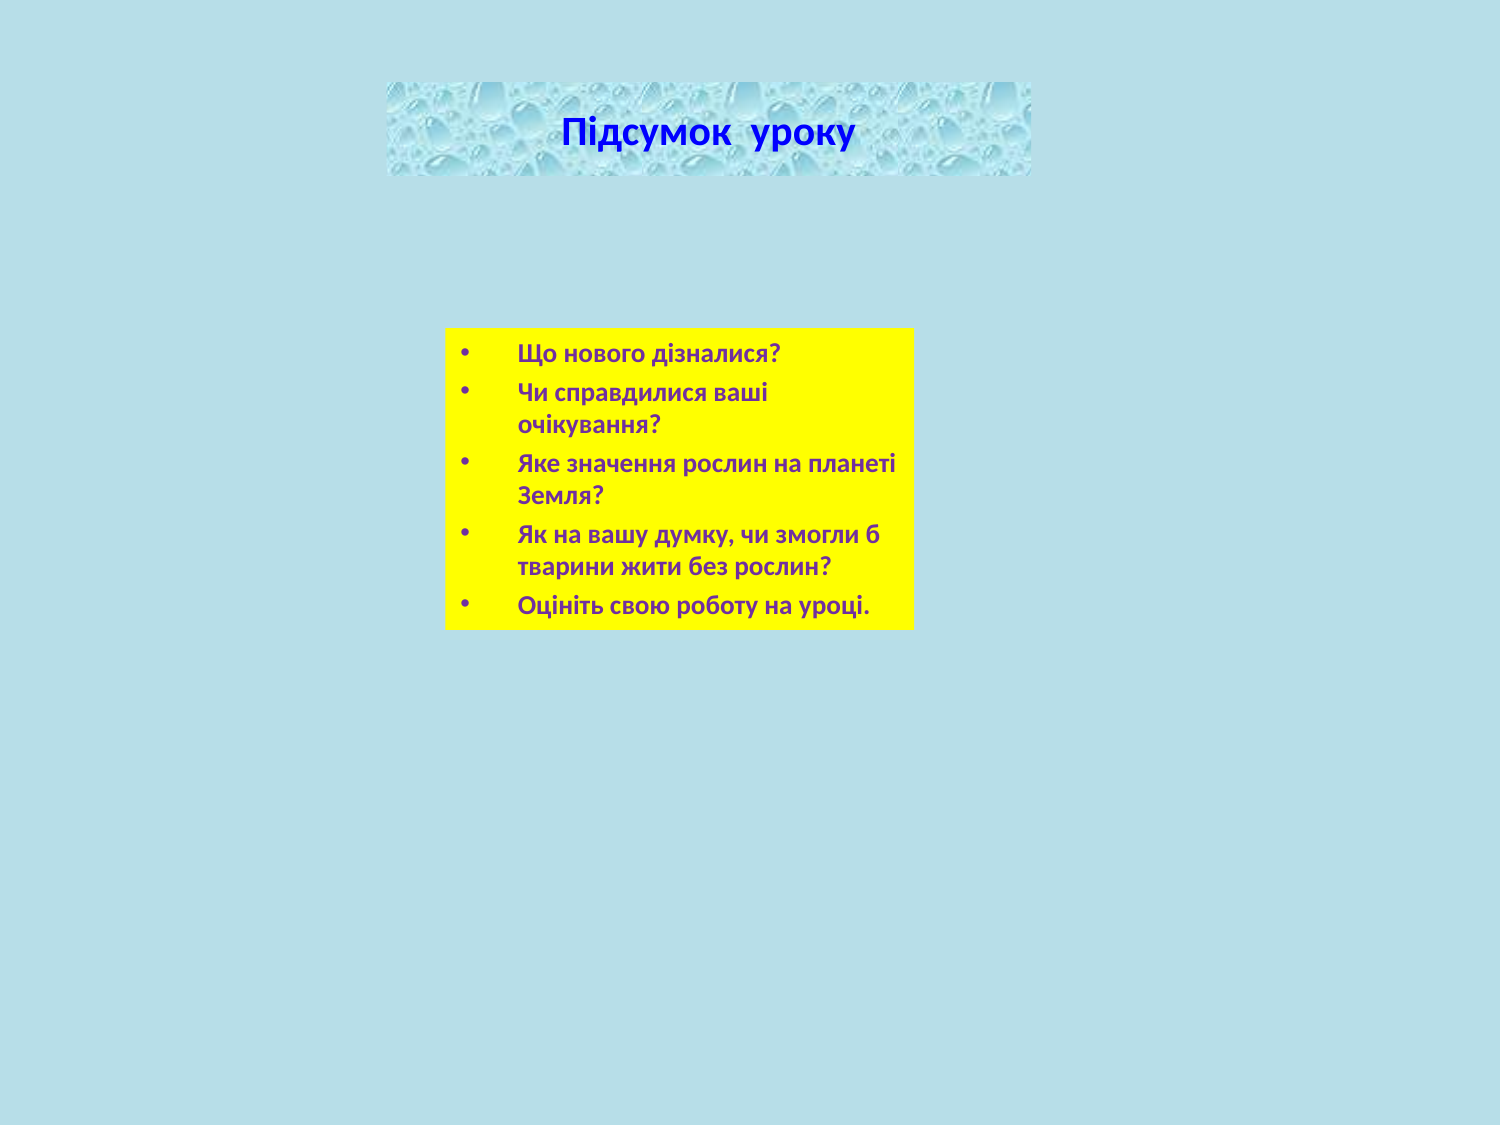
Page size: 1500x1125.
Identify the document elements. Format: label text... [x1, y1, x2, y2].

list Що нового дізналися? Чи справдилися ваші очікування? Яке значення рослин на планеті Земля? Як на вашу думку, чи змогли б тварини жити без рослин? Оцініть свою роботу на уроці. [445, 328, 915, 630]
title Підсумок уроку [386, 82, 1032, 176]
